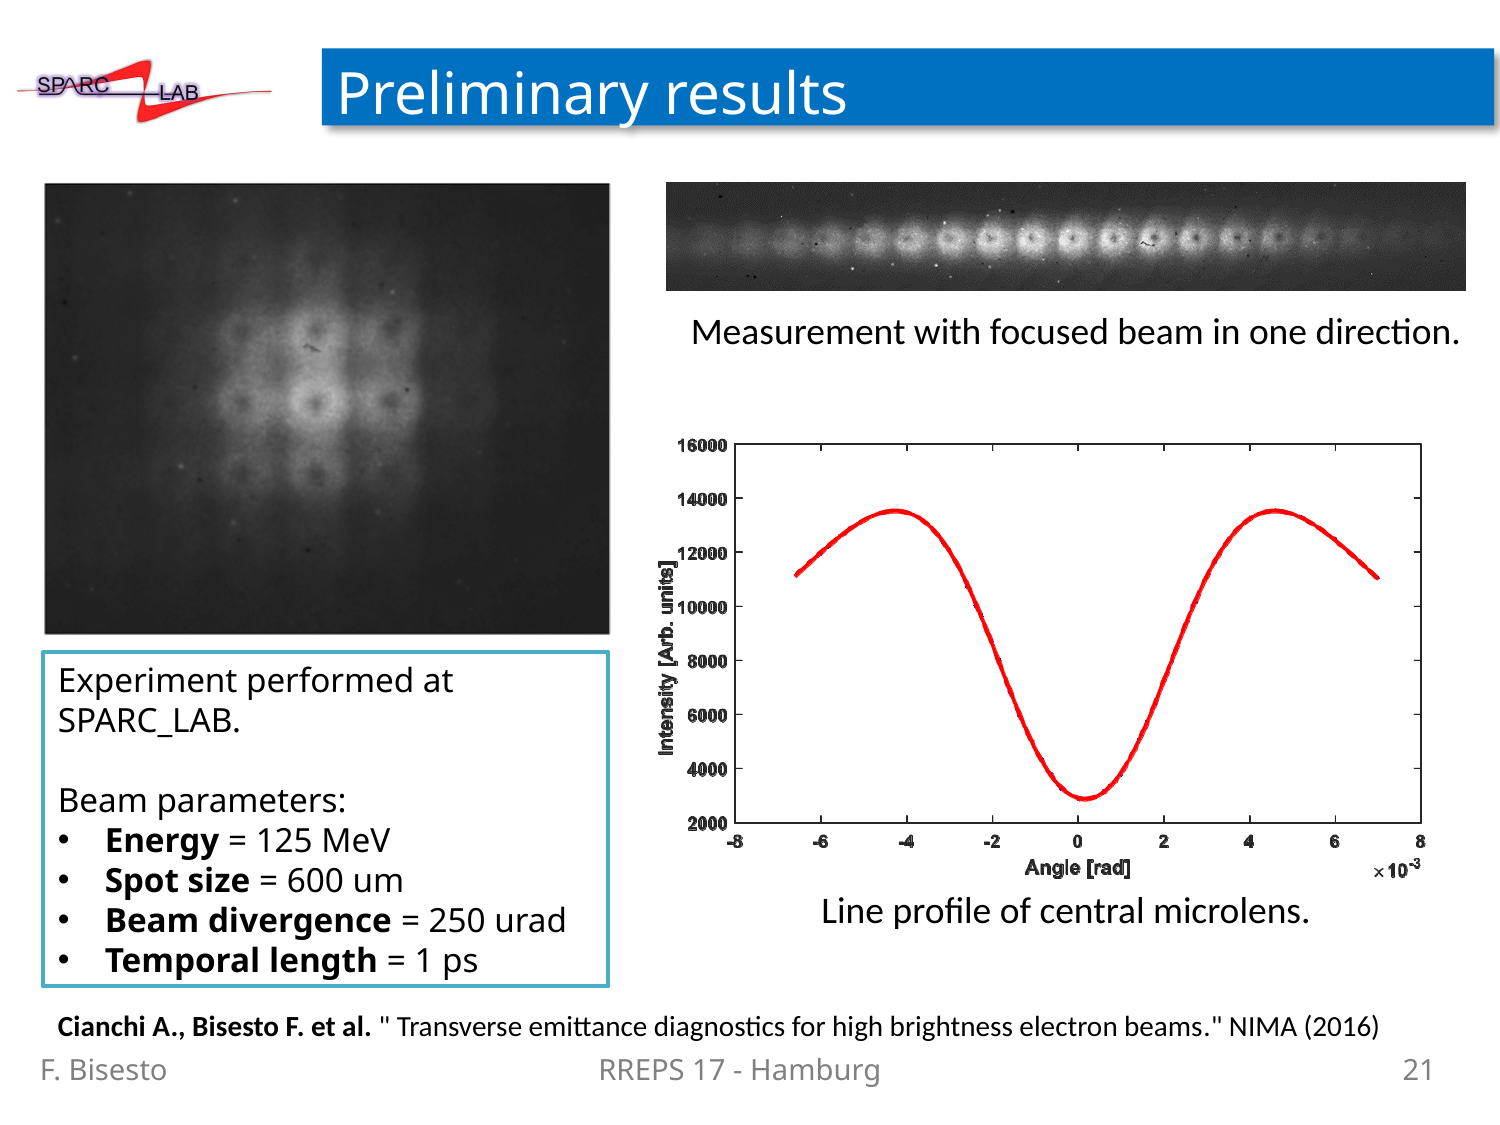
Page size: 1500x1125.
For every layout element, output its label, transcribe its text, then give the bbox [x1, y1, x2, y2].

text_box Experiment performed at SPARC_LAB. Beam parameters: Energy = 125 MeV Spot size = 600 um Beam divergence = 250 urad Temporal length = 1 ps [41, 652, 610, 988]
text_box Line profile of central microlens. [806, 887, 1327, 939]
text_box Measurement with focused beam in one direction. [676, 299, 1477, 360]
text_box Cianchi A., Bisesto F. et al. " Transverse emittance diagnostics for high brightness electron beams." NIMA (2016) [43, 999, 1466, 1050]
title Preliminary results [321, 48, 1495, 126]
picture [0, 33, 295, 150]
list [27, 160, 617, 644]
picture [666, 182, 1467, 291]
picture [643, 408, 1438, 880]
